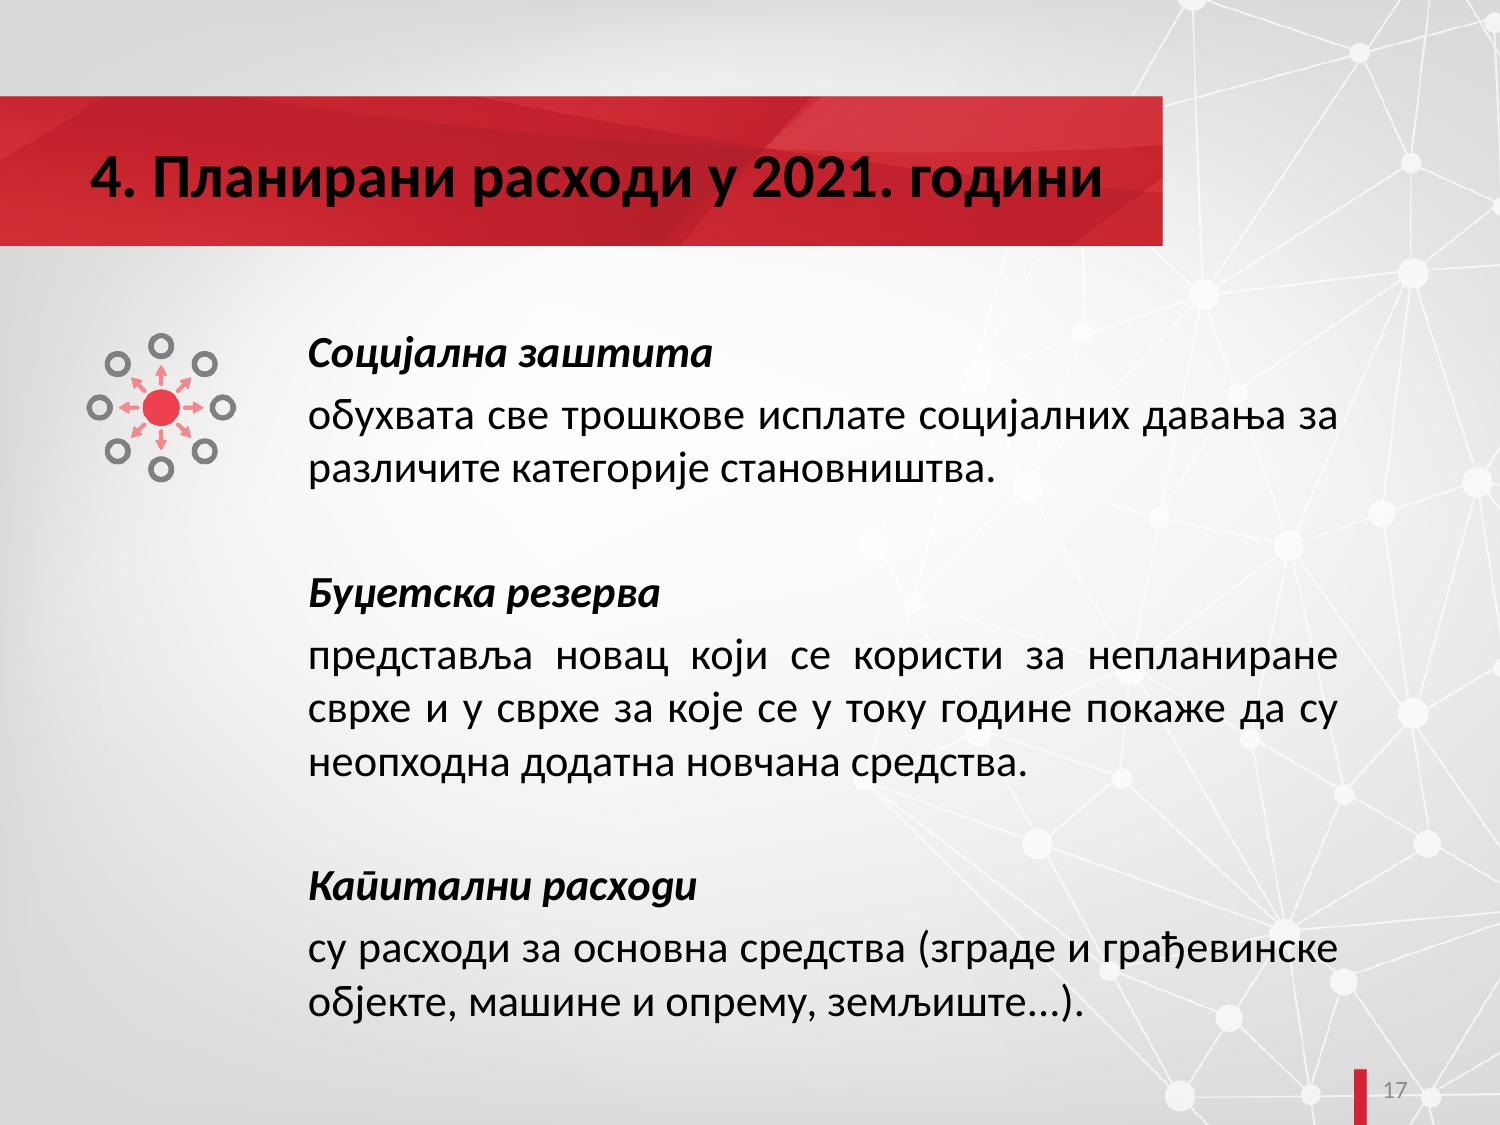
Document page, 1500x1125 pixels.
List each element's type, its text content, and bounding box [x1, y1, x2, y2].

slide_number 17 [1073, 1058, 1423, 1119]
list Социјална заштита обухвата све трошкове исплате социјалних давања за различите категорије становништва. Буџетска резерва представља новац који се користи за непланиране сврхе и у сврхе за које се у току године покаже да су неопходна додатна новчана средства. Капитални расходи су расходи за основна средства (зграде и грађевинске објекте, машине и опрему, земљиште...). [292, 315, 1356, 1059]
picture [0, 0, 1500, 1125]
title 4. Планирани расходи у 2021. години [75, 103, 1165, 242]
